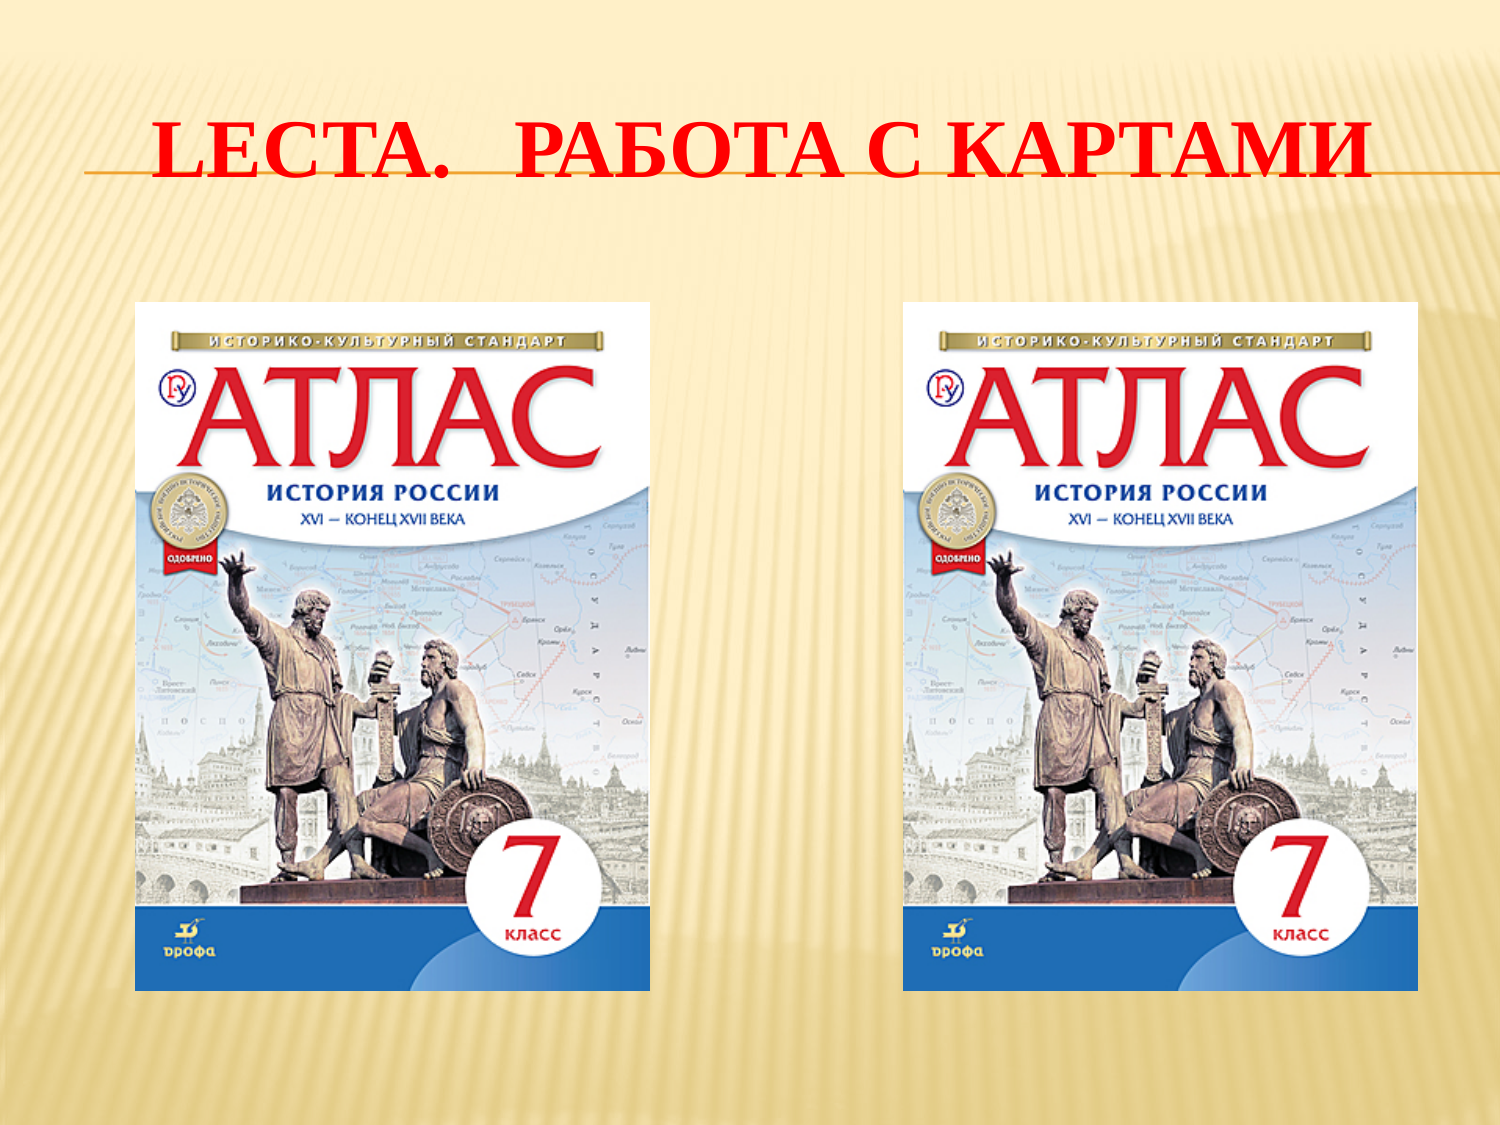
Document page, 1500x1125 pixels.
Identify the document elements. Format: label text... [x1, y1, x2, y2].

picture [135, 302, 651, 991]
picture [903, 302, 1418, 991]
title LECTA. РАБОТА С КАРТАМИ [50, 75, 1475, 213]
